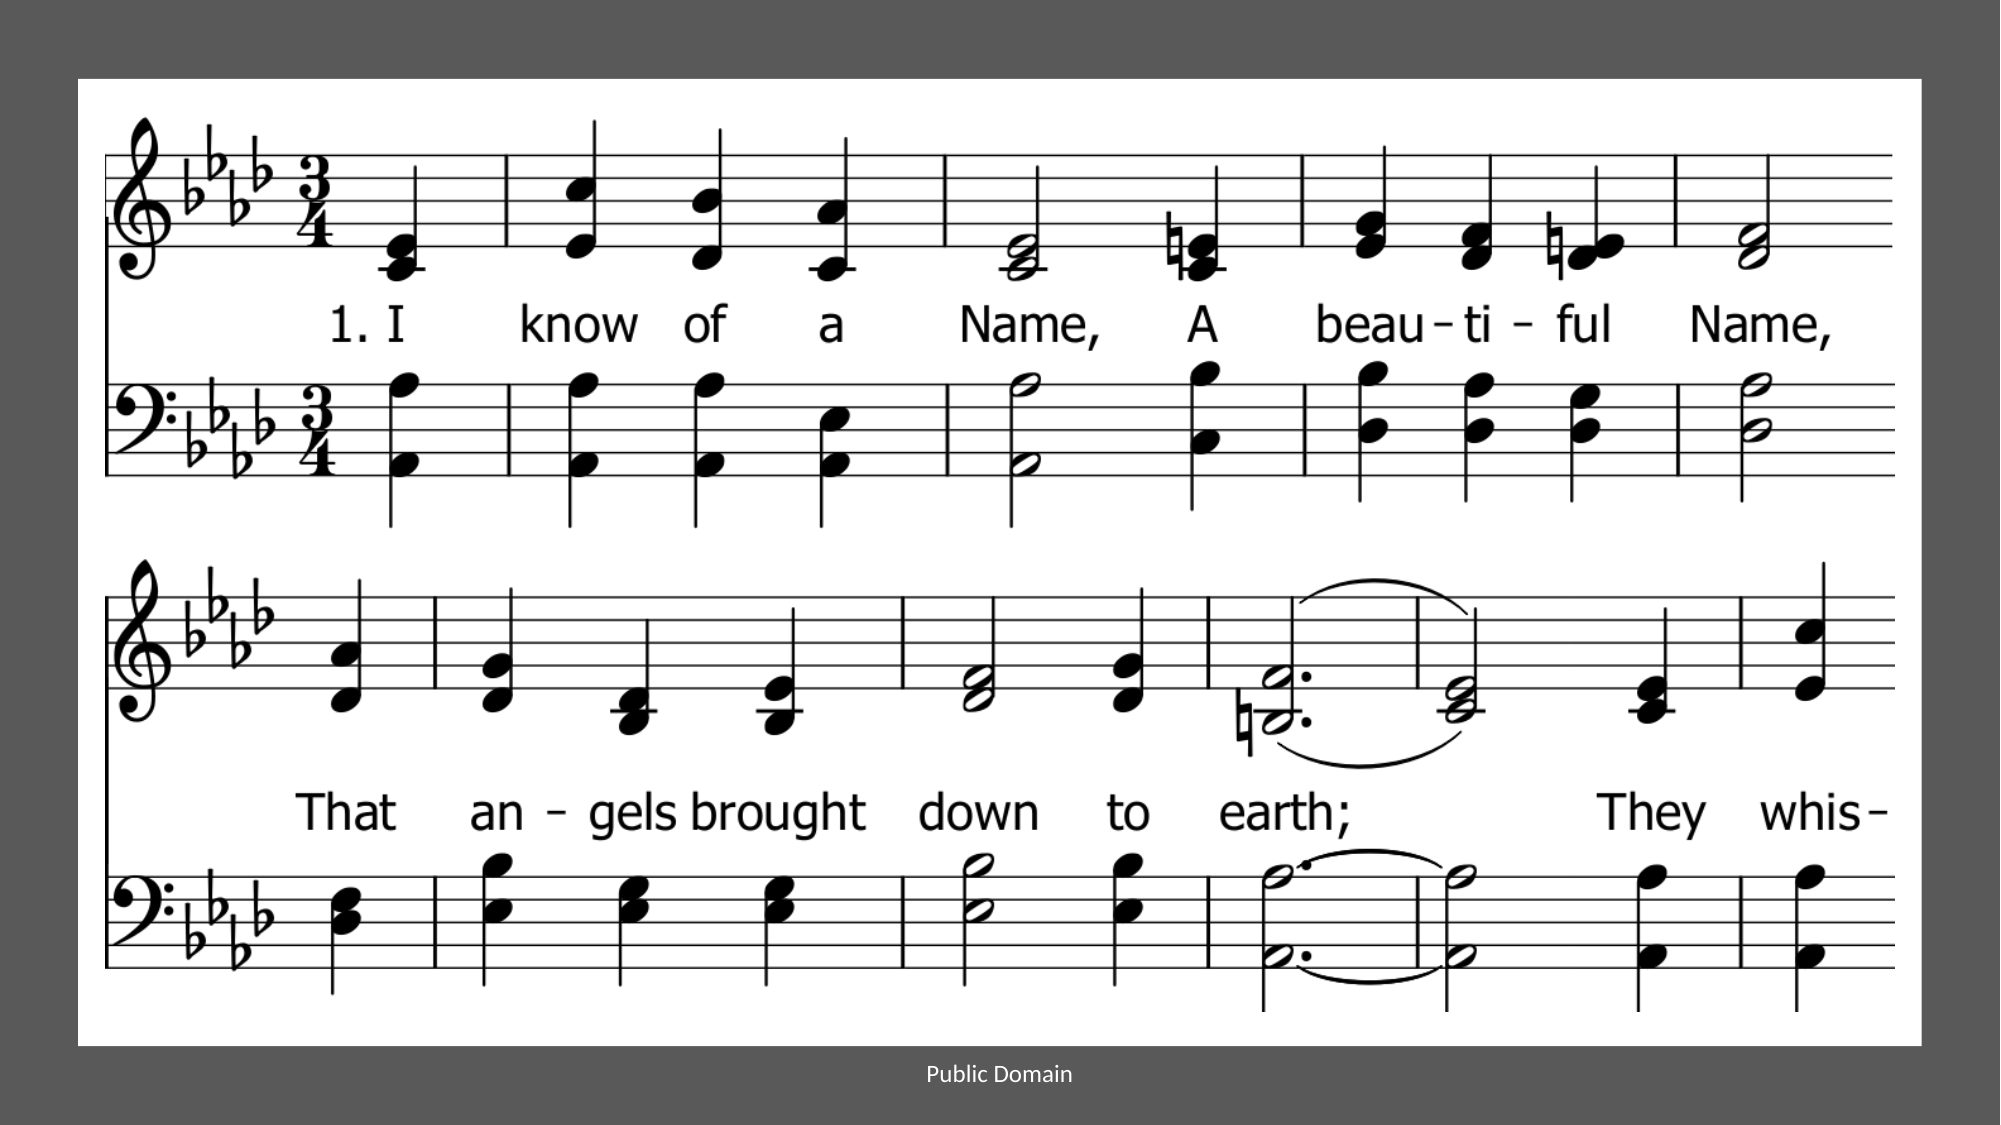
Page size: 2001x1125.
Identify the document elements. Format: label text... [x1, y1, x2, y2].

text_box [0, 0, 2000, 1125]
text_box [77, 78, 1923, 1047]
picture [105, 112, 1895, 1012]
footer Public Domain [662, 1042, 1338, 1103]
